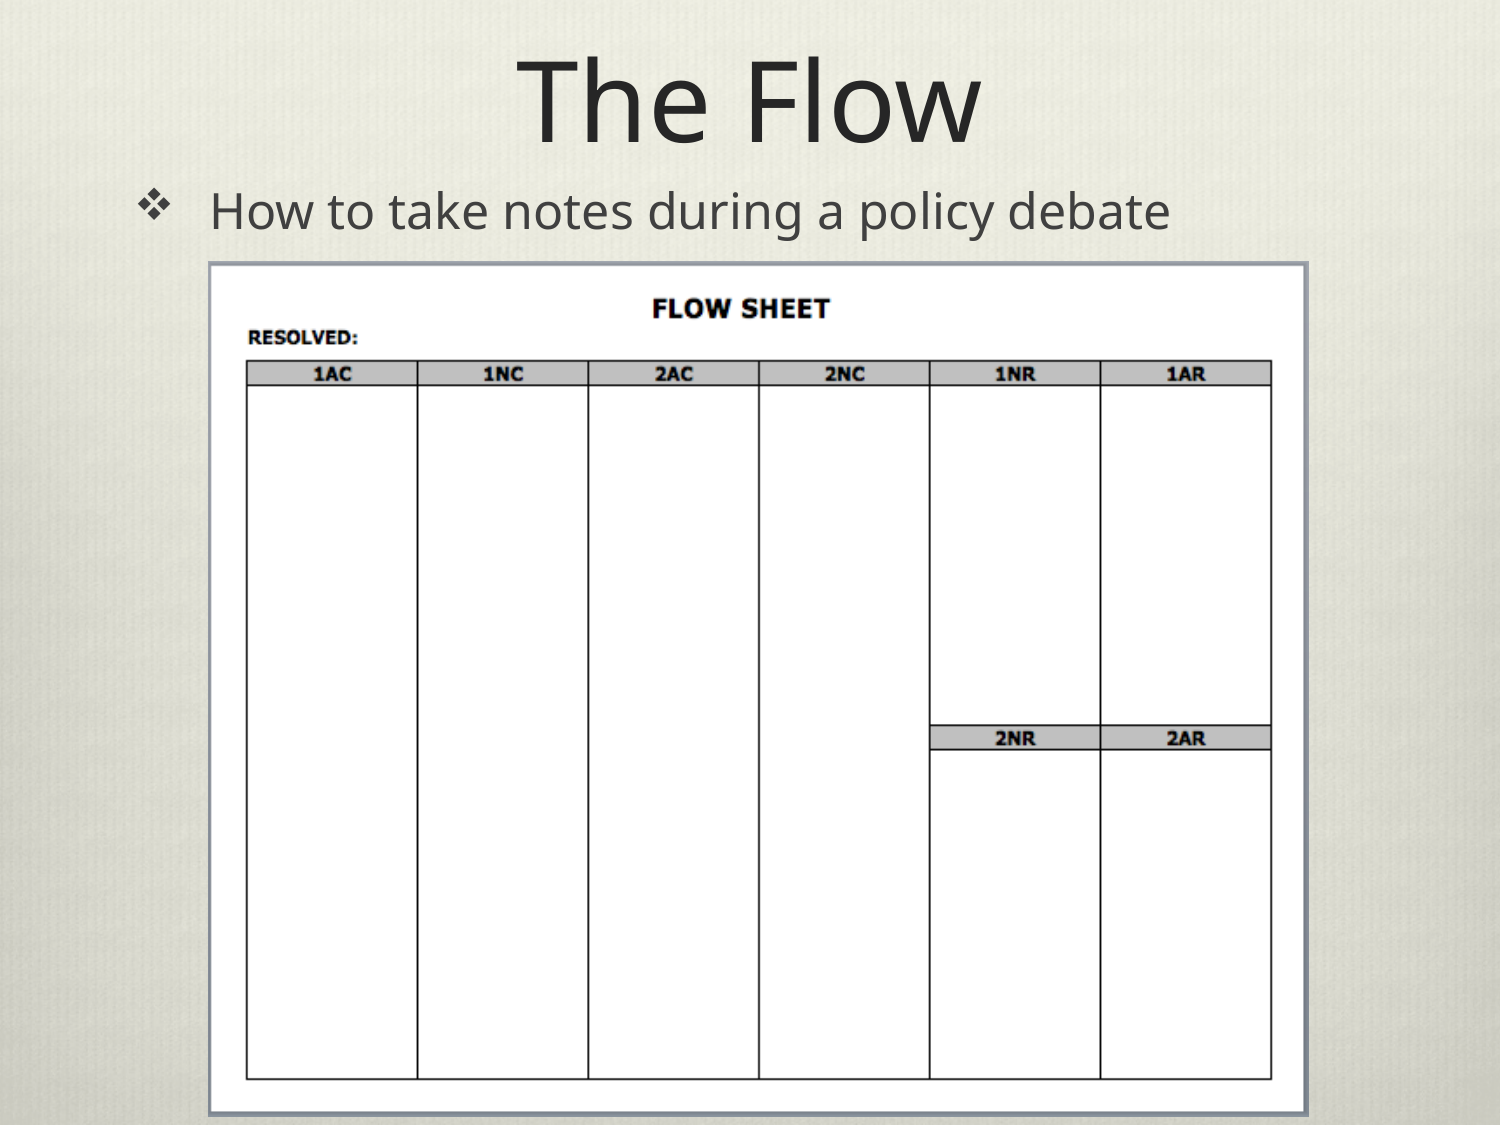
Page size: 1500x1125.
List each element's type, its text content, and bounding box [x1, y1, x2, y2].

list How to take notes during a policy debate [119, 172, 1381, 923]
picture [207, 260, 1310, 1119]
title The Flow [119, 3, 1381, 172]
